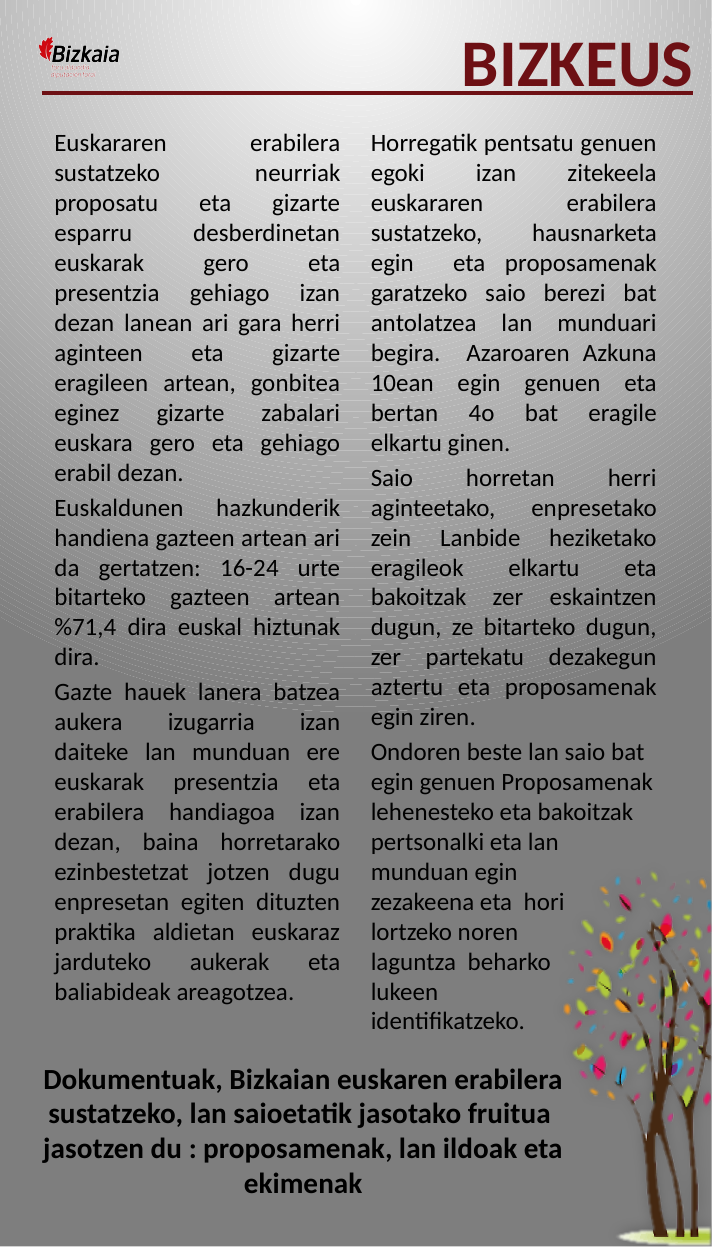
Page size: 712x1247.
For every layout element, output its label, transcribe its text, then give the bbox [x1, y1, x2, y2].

text_box Horregatik pentsatu genuen egoki izan zitekeela euskararen erabilera sustatzeko, hausnarketa egin eta proposamenak garatzeko saio berezi bat antolatzea lan munduari begira. Azaroaren Azkuna 10ean egin genuen eta bertan 4o bat eragile elkartu ginen. Saio horretan herri aginteetako, enpresetako zein Lanbide heziketako eragileok elkartu eta bakoitzak zer eskaintzen dugun, ze bitarteko dugun, zer partekatu dezakegun aztertu eta proposamenak egin ziren. Ondoren beste lan saio bat egin genuen Proposamenak lehenesteko eta bakoitzak pertsonalki eta lan munduan egin zezakeena eta hori lortzeko noren laguntza beharko lukeen identifikatzeko. [355, 119, 673, 342]
subtitle Euskararen erabilera sustatzeko neurriak proposatu eta gizarte esparru desberdinetan euskarak gero eta presentzia gehiago izan dezan lanean ari gara herri aginteen eta gizarte eragileen artean, gonbitea eginez gizarte zabalari euskara gero eta gehiago erabil dezan. Euskaldunen hazkunderik handiena gazteen artean ari da gertatzen: 16-24 urte bitarteko gazteen artean %71,4 dira euskal hiztunak dira. Gazte hauek lanera batzea aukera izugarria izan daiteke lan munduan ere euskarak presentzia eta erabilera handiagoa izan dezan, baina horretarako ezinbestetzat jotzen dugu enpresetan egiten dituzten praktika aldietan euskaraz jarduteko aukerak eta baliabideak areagotzea. [39, 119, 355, 342]
title BIZKEUS [16, 23, 712, 96]
text_box Dokumentuak, Bizkaian euskaren erabilera sustatzeko, lan saioetatik jasotako fruitua jasotzen du : proposamenak, lan ildoak eta ekimenak [27, 1052, 549, 1208]
picture [39, 36, 119, 78]
picture [554, 869, 712, 1247]
